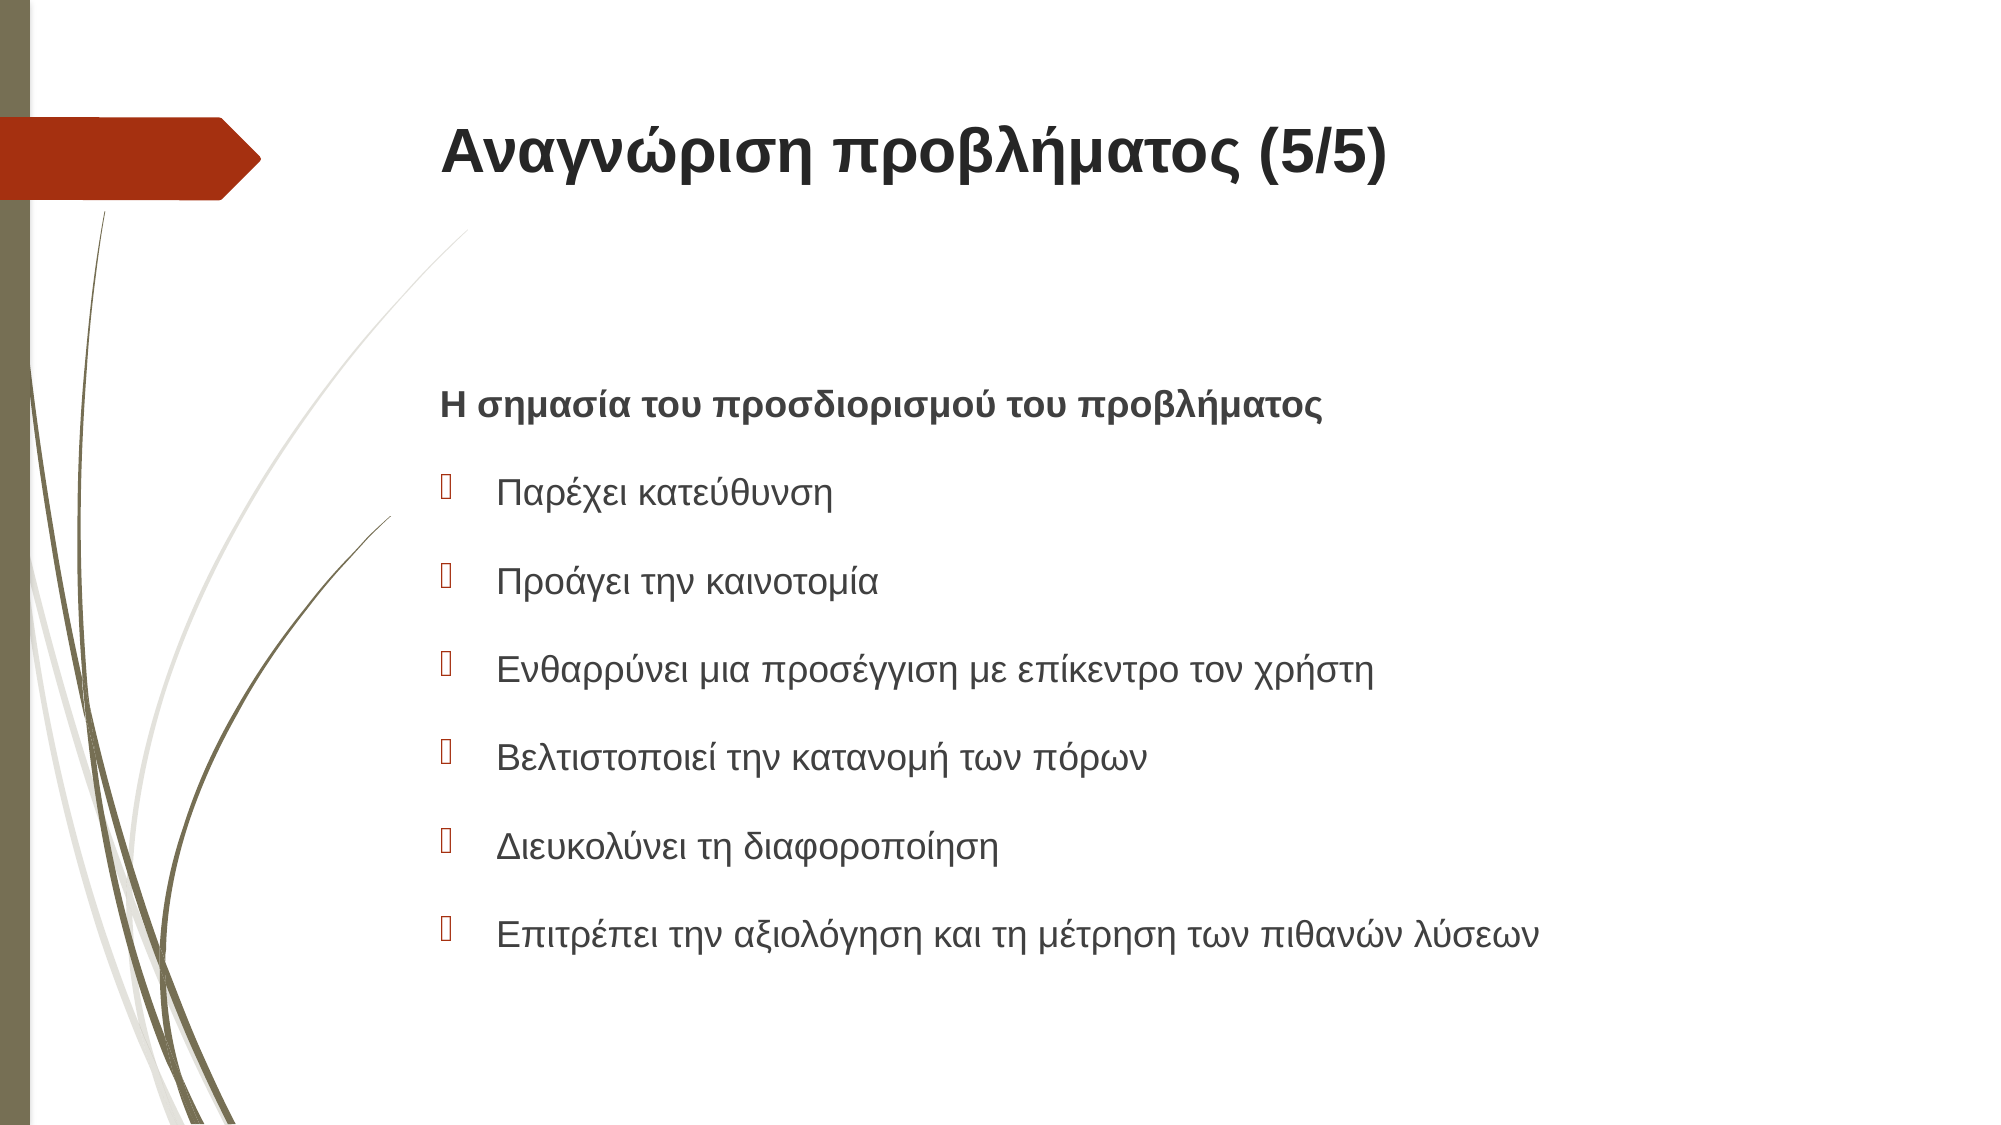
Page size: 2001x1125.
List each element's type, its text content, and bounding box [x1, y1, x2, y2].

list Η σημασία του προσδιορισμού του προβλήματος Παρέχει κατεύθυνση Προάγει την καινοτομία Ενθαρρύνει μια προσέγγιση με επίκεντρο τον χρήστη Βελτιστοποιεί την κατανομή των πόρων Διευκολύνει τη διαφοροποίηση Επιτρέπει την αξιολόγηση και τη μέτρηση των πιθανών λύσεων [424, 350, 1888, 970]
title Αναγνώριση προβλήματος (5/5) [425, 102, 1888, 313]
